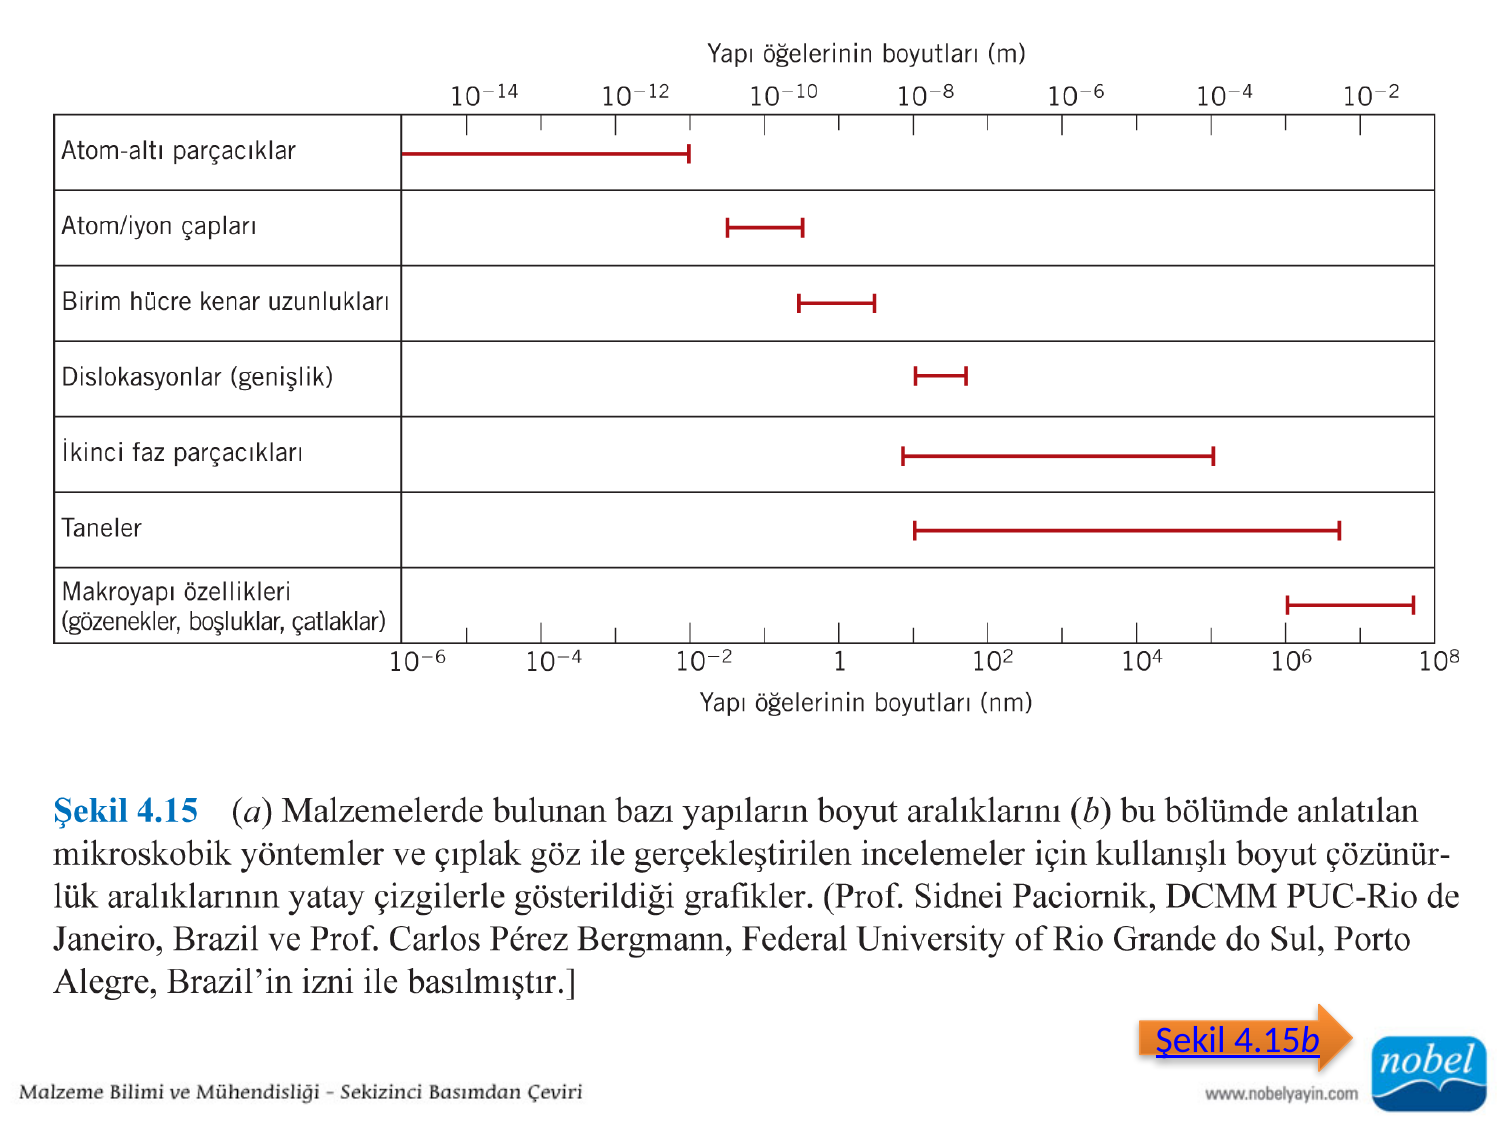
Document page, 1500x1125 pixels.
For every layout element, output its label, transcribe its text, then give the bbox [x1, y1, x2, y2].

picture [0, 0, 1500, 1125]
text_box Şekil 4.15b [1139, 1008, 1353, 1072]
